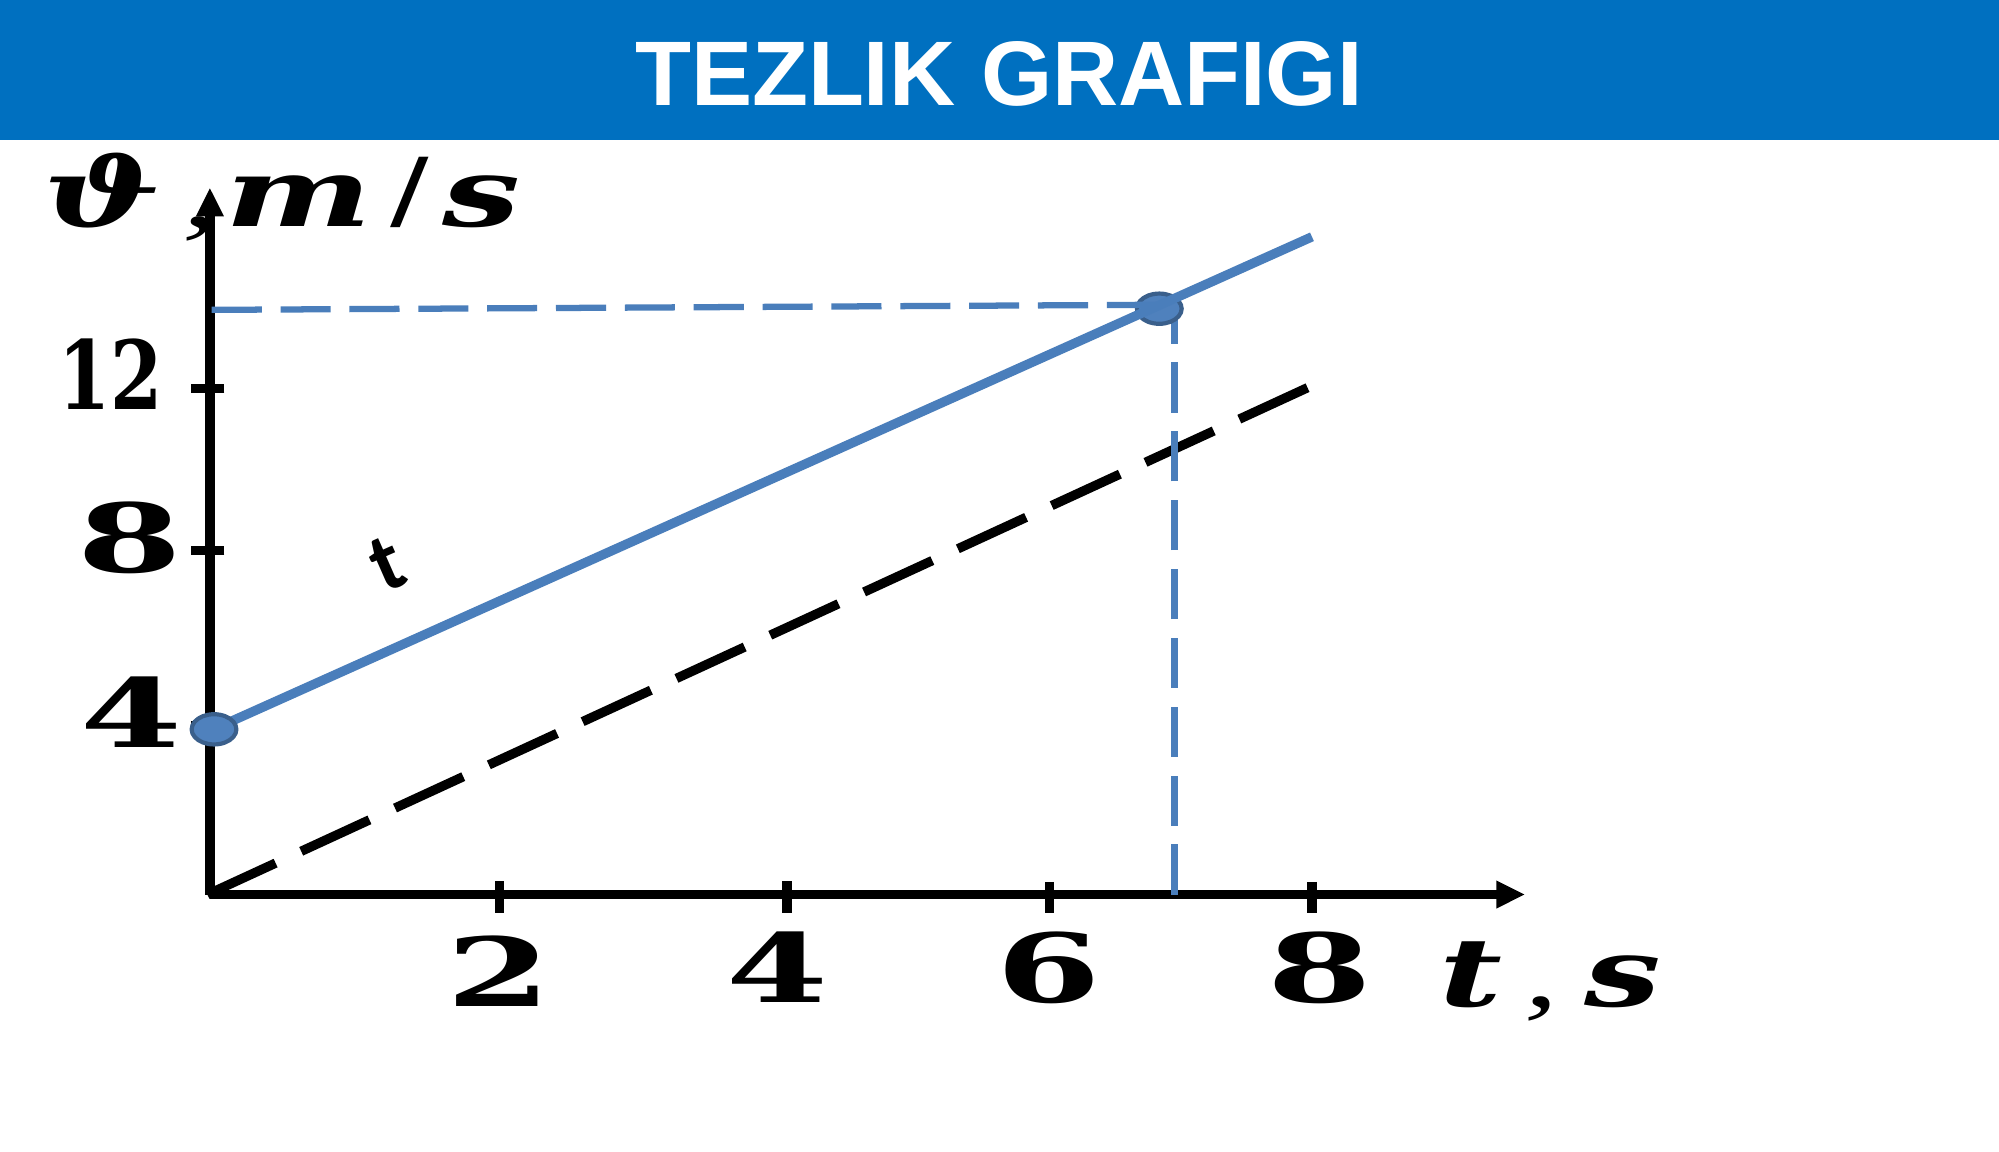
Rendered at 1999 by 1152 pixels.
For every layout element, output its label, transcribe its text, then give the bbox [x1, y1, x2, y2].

text_box TEZLIK GRAFIGI [0, 0, 1999, 140]
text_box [207, 236, 1313, 733]
text_box [189, 730, 202, 745]
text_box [207, 739, 1170, 895]
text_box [1178, 381, 1321, 895]
text_box [190, 714, 201, 725]
